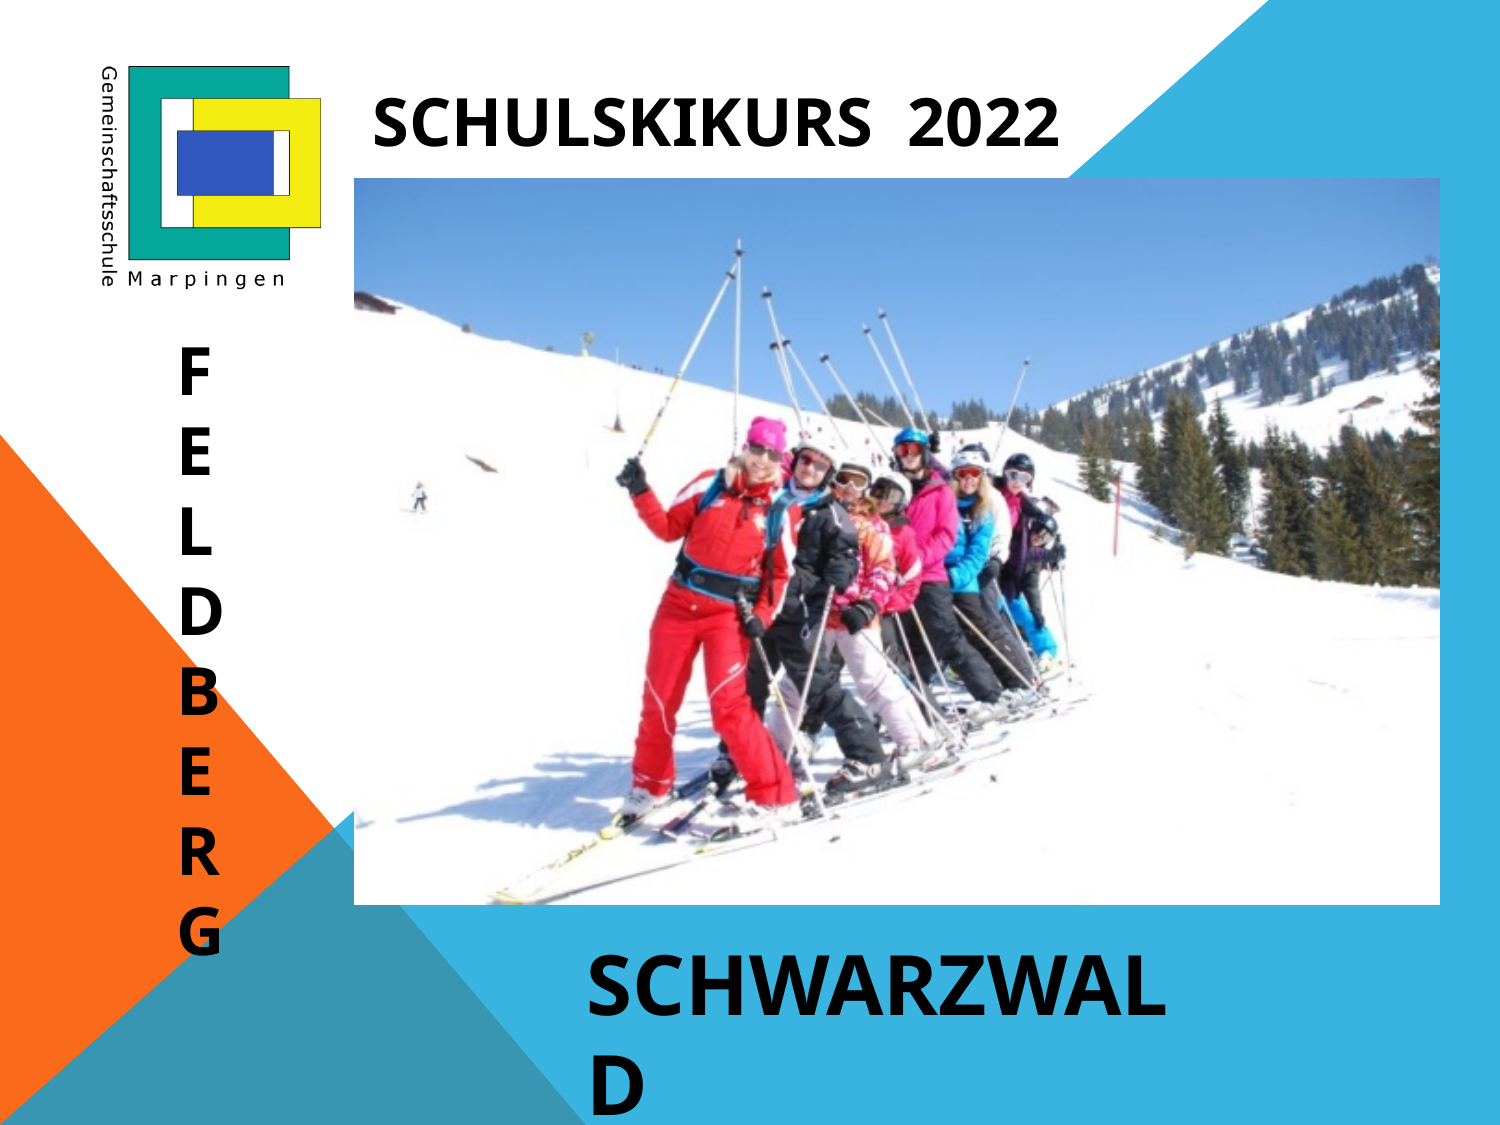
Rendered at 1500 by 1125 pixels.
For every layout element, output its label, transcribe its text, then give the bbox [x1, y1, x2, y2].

picture [100, 66, 321, 291]
text_box F E L D B E R G [161, 321, 315, 976]
title SCHULSKIKURS 2022 [357, 66, 1268, 161]
text_box SCHWARZWALD [571, 924, 1189, 1125]
picture [354, 178, 1440, 906]
